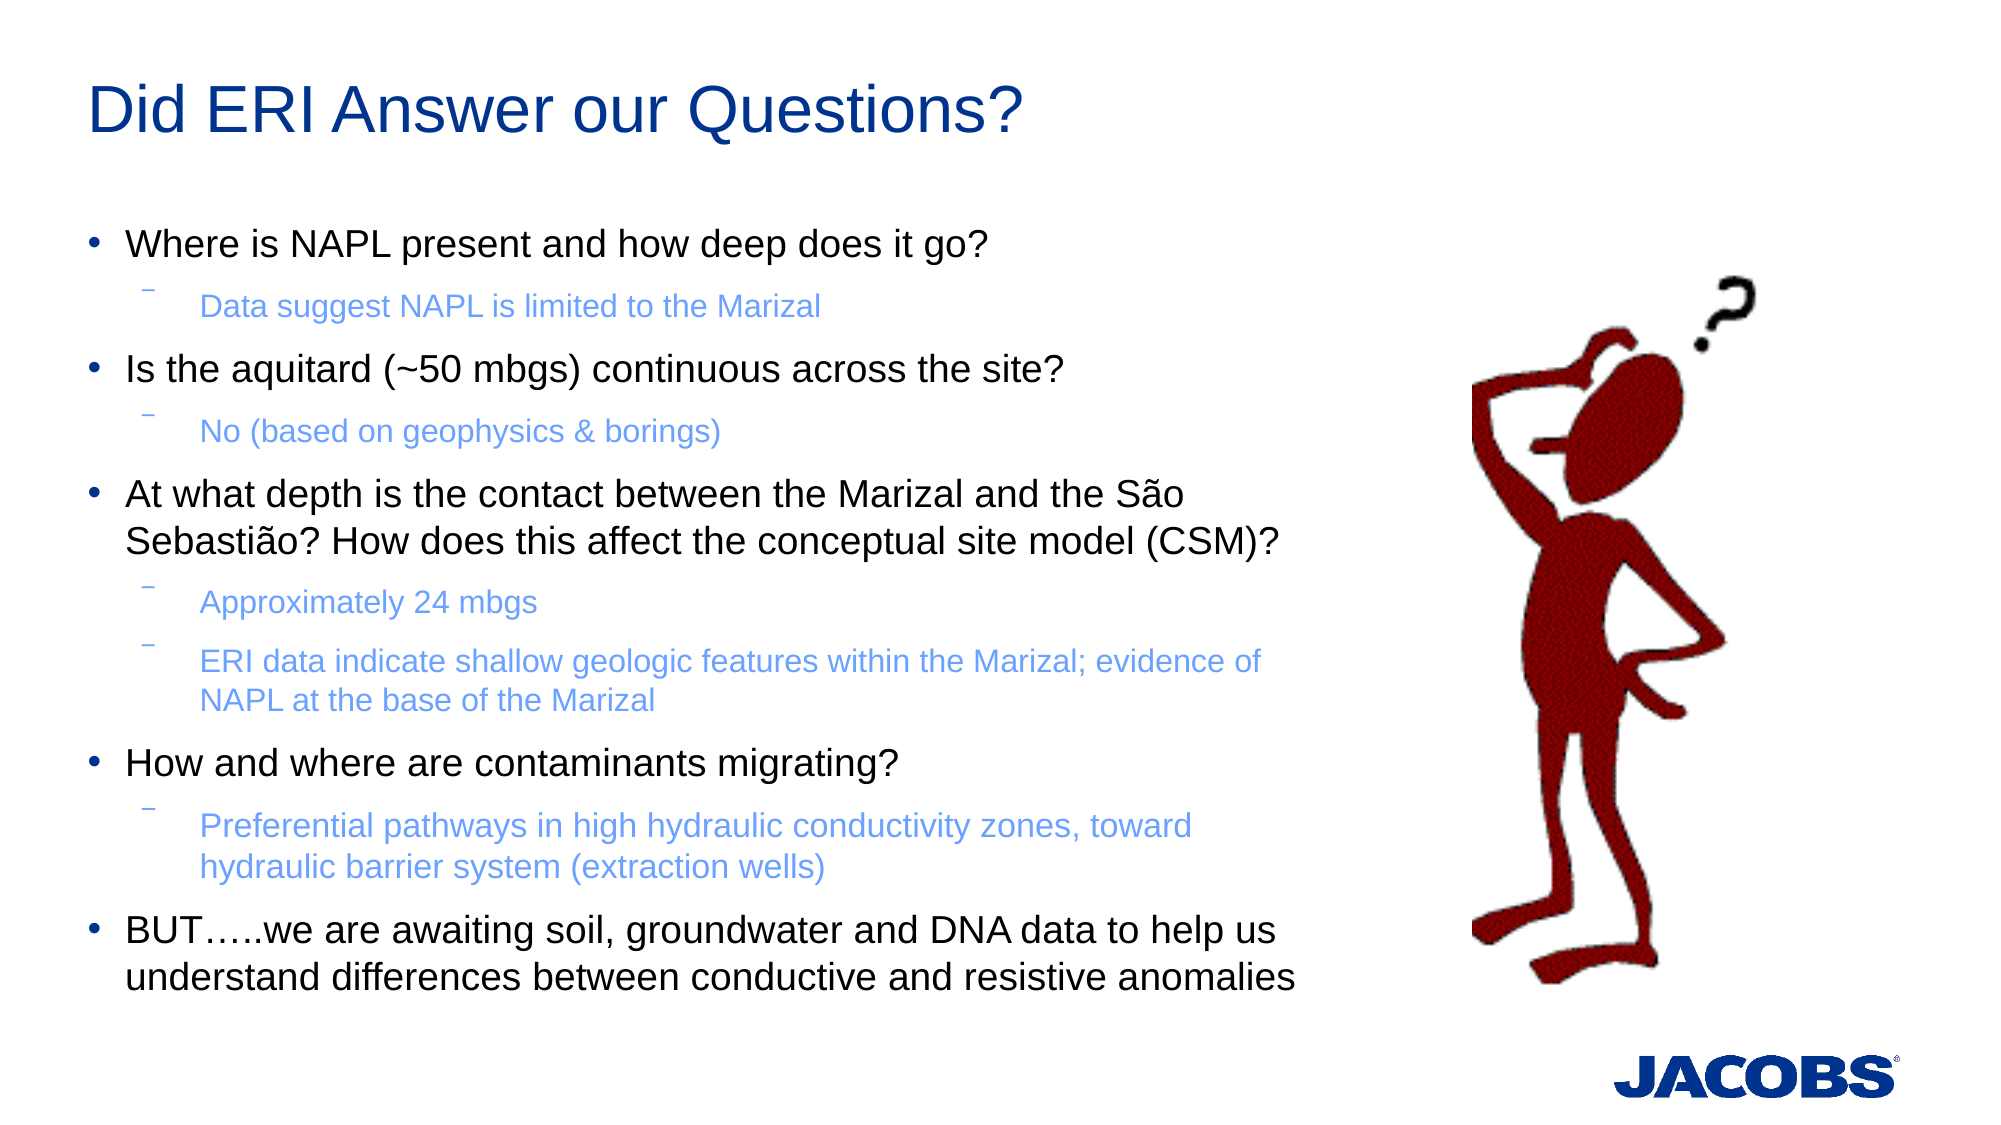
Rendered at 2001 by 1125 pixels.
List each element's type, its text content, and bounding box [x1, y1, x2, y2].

title Did ERI Answer our Questions? [87, 75, 1675, 238]
list Where is NAPL present and how deep does it go? Data suggest NAPL is limited to the Marizal Is the aquitard (~50 mbgs) continuous across the site? No (based on geophysics & borings) At what depth is the contact between the Marizal and the São Sebastião? How does this affect the conceptual site model (CSM)? Approximately 24 mbgs ERI data indicate shallow geologic features within the Marizal; evidence of NAPL at the base of the Marizal How and where are contaminants migrating? Preferential pathways in high hydraulic conductivity zones, toward hydraulic barrier system (extraction wells) BUT…..we are awaiting soil, groundwater and DNA data to help us understand differences between conductive and resistive anomalies [87, 218, 1321, 1001]
picture [1614, 1055, 1900, 1098]
picture [1472, 274, 1773, 996]
